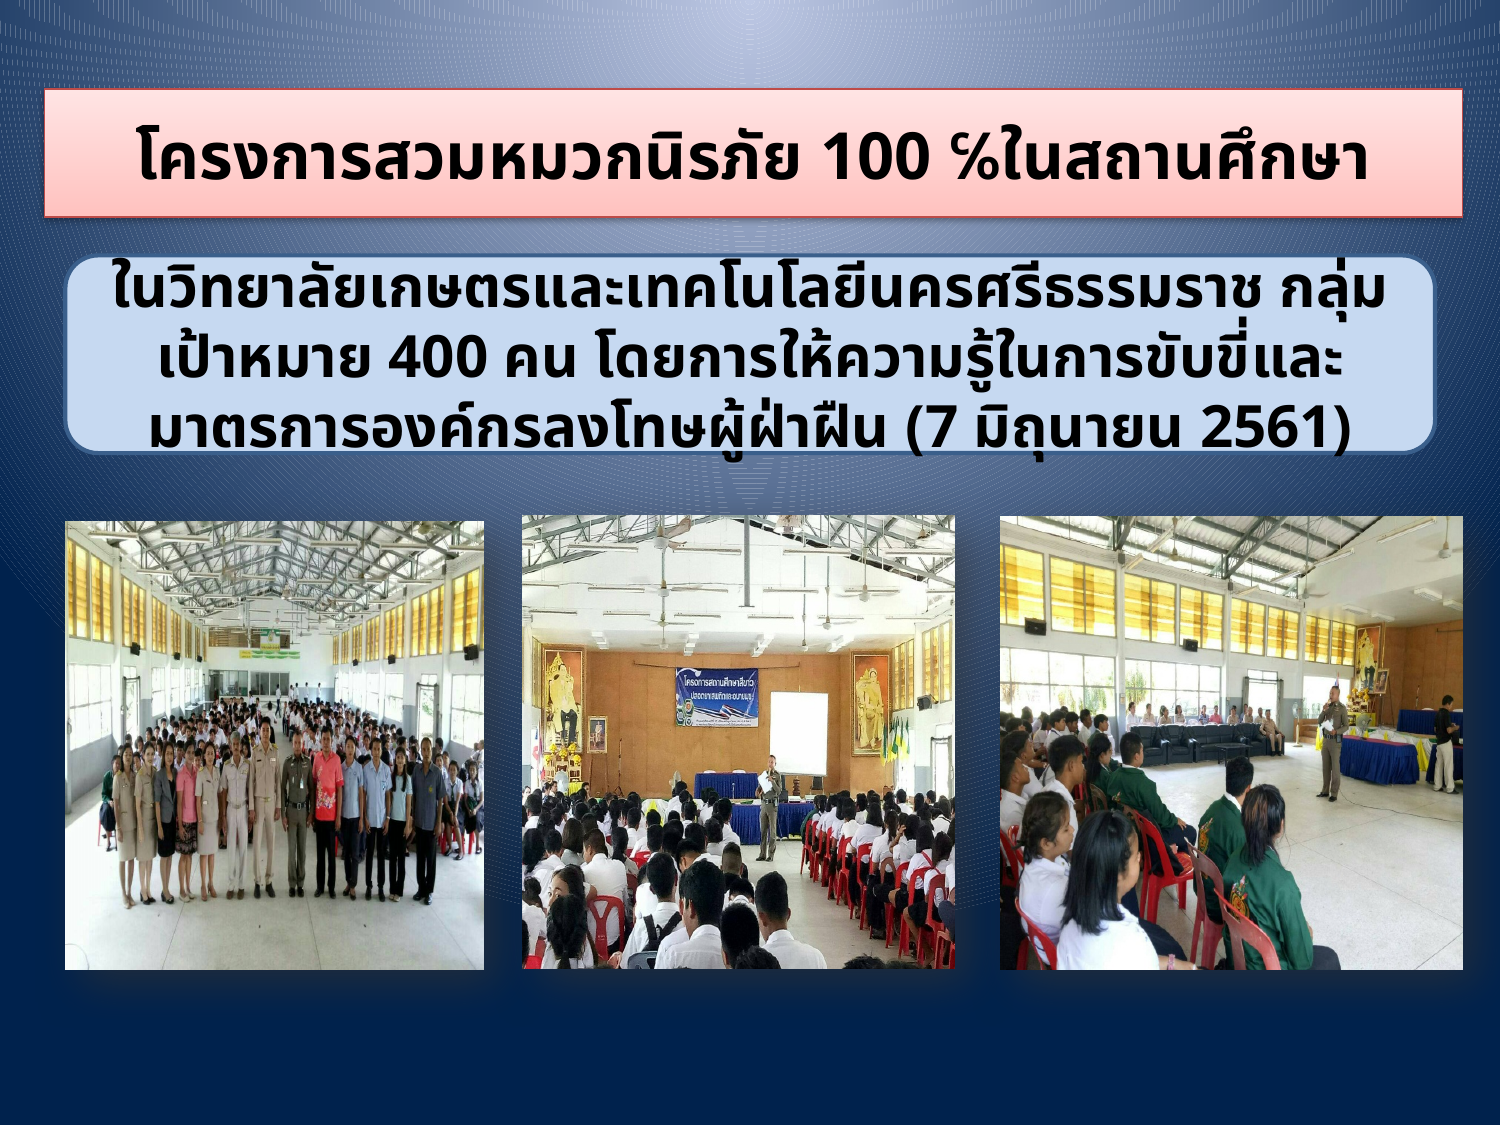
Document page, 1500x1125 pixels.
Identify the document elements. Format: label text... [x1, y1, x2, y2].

picture [522, 515, 956, 969]
title โครงการสวมหมวกนิรภัย 100 ℅ในสถานศึกษา [44, 88, 1463, 218]
picture [64, 521, 484, 971]
text_box ในวิทยาลัยเกษตรและเทคโนโลยีนครศรีธรรมราช กลุ่มเป้าหมาย 400 คน โดยการให้ความรู้ในการขับขี่และมาตรการองค์กรลงโทษผู้ฝ่าฝืน (7 มิถุนายน 2561) [63, 253, 1438, 456]
picture [999, 516, 1463, 971]
